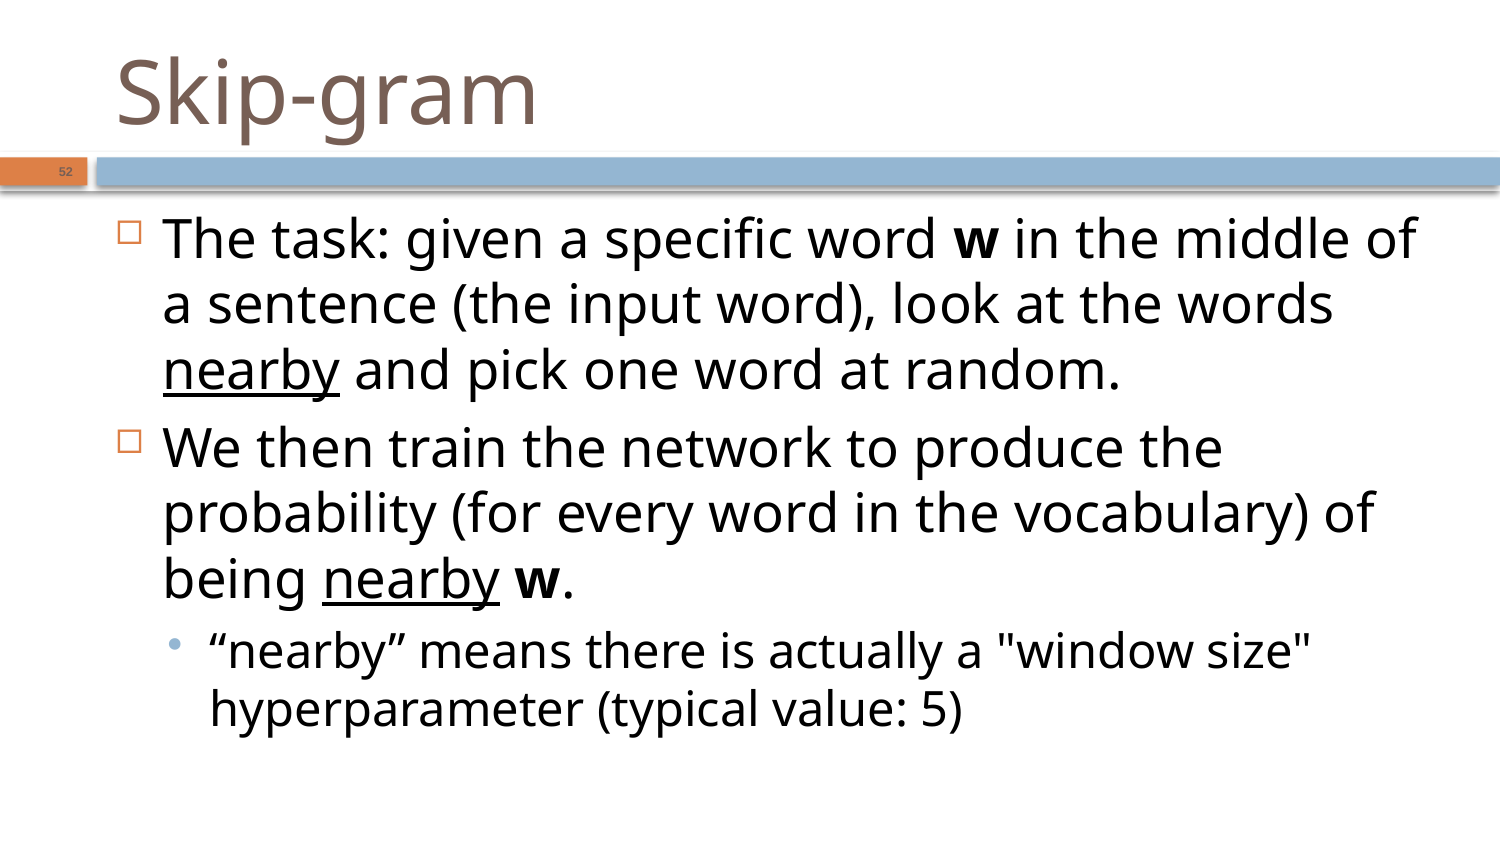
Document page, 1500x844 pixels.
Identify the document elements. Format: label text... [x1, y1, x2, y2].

slide_number 52 [0, 156, 88, 187]
list The task: given a specific word w in the middle of a sentence (the input word), look at the words nearby and pick one word at random. We then train the network to produce the probability (for every word in the vocabulary) of being nearby w. “nearby” means there is actually a "window size" hyperparameter (typical value: 5) [100, 196, 1438, 750]
title Skip-gram [100, 28, 1438, 150]
